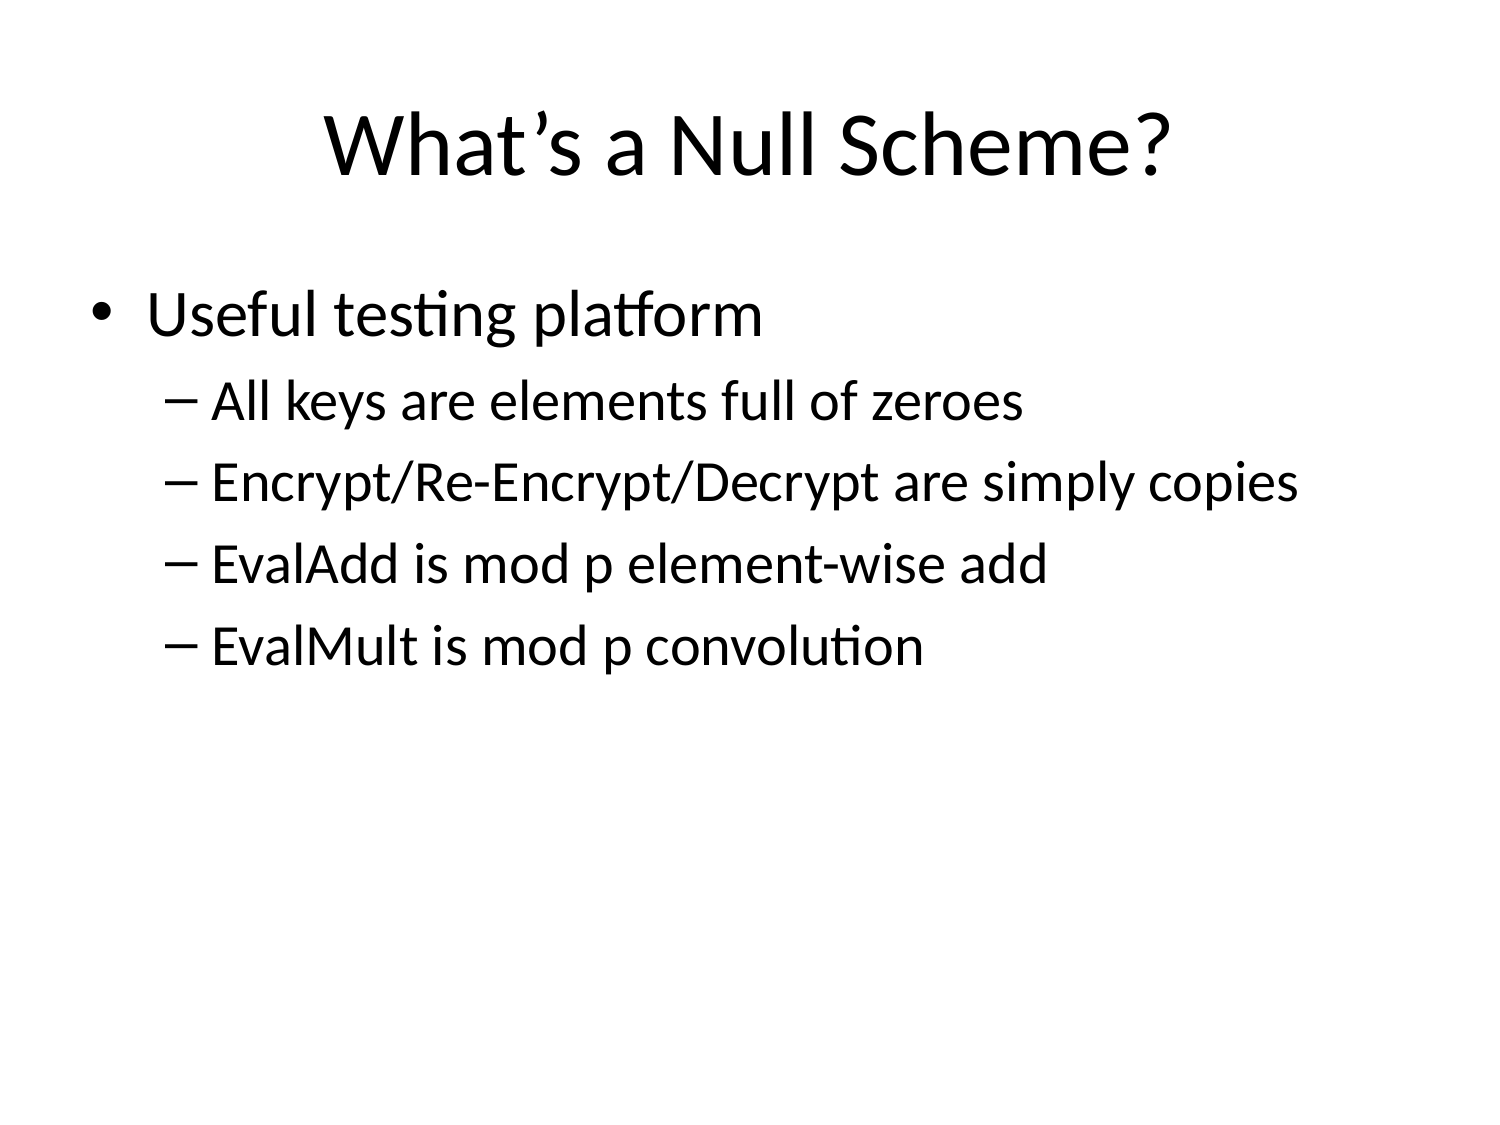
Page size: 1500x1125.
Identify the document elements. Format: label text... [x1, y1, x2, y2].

title What’s a Null Scheme? [75, 45, 1425, 233]
list Useful testing platform All keys are elements full of zeroes Encrypt/Re-Encrypt/Decrypt are simply copies EvalAdd is mod p element-wise add EvalMult is mod p convolution [75, 262, 1425, 1005]
